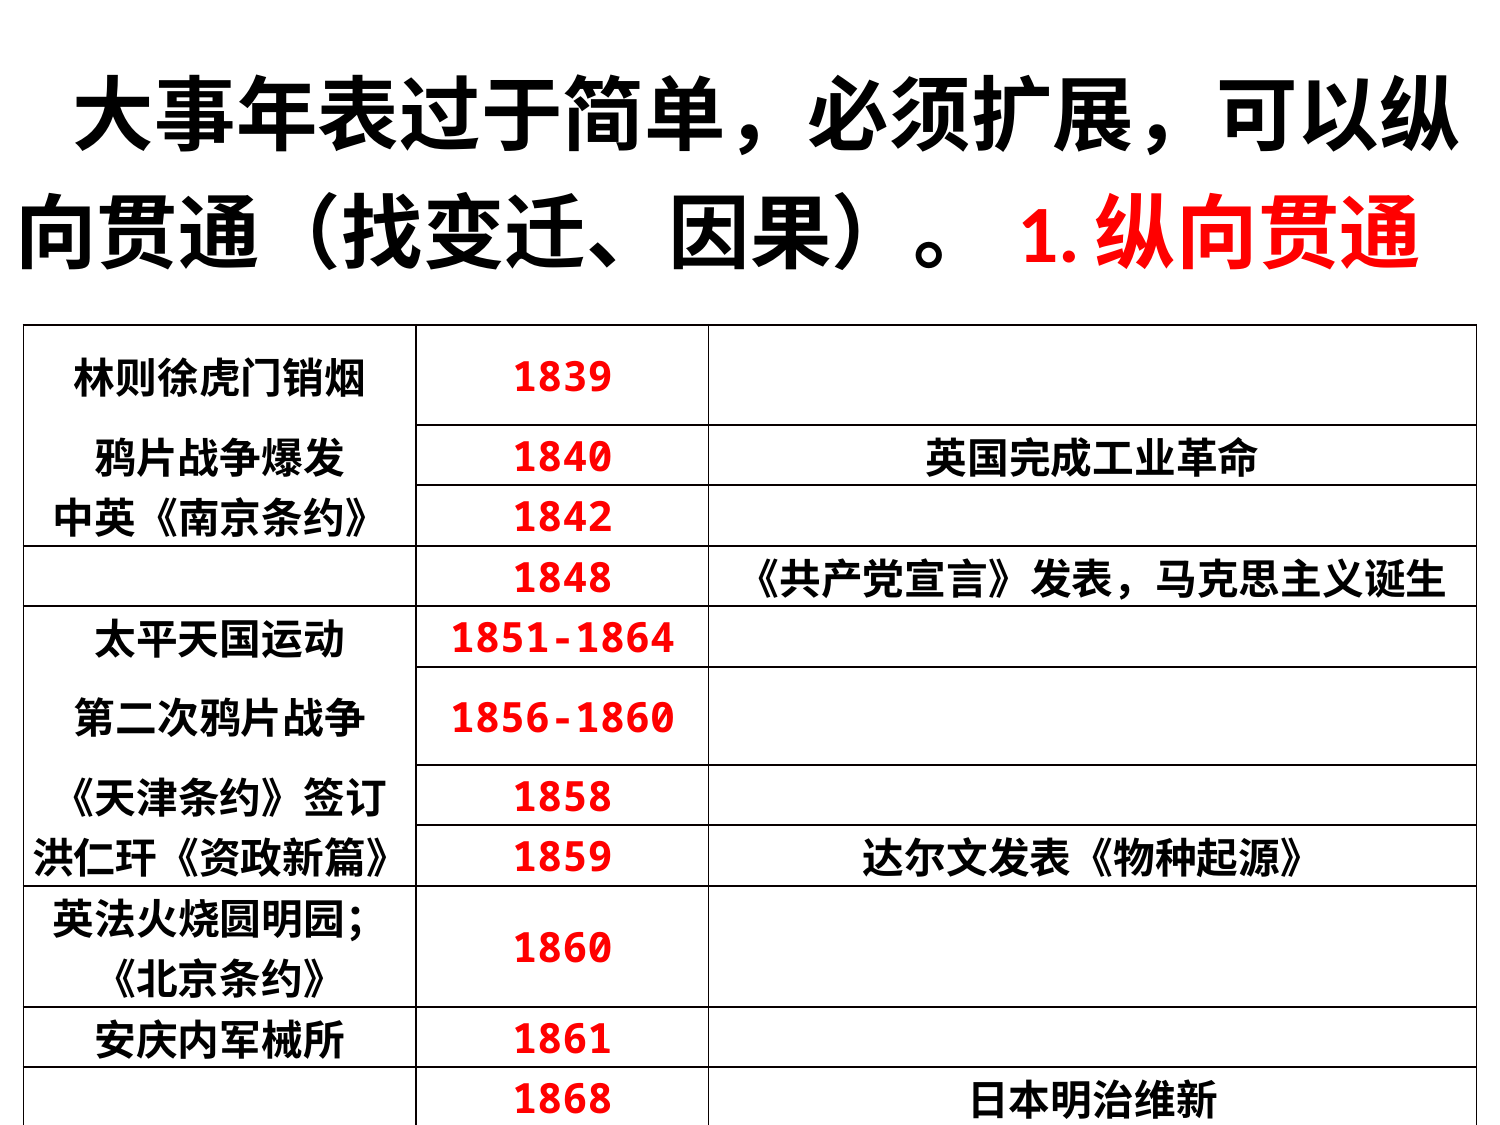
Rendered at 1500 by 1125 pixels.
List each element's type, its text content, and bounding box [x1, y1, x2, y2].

table_cell 太平天国运动 [24, 607, 415, 667]
table_cell 安庆内军械所 [24, 1008, 415, 1066]
table_cell 第二次鸦片战争 [24, 667, 415, 765]
table_cell 1859 [417, 826, 708, 885]
table_cell 1861 [417, 1008, 708, 1066]
table_cell 英法火烧圆明园；《北京条约》 [24, 887, 415, 1006]
table_cell 英国完成工业革命 [709, 426, 1476, 484]
table_cell 1858 [417, 766, 708, 824]
table_cell [709, 887, 1476, 1006]
table_cell 1868 [417, 1068, 708, 1125]
table_cell 中英《南京条约》 [24, 485, 415, 545]
table_cell 1851-1864 [417, 607, 708, 666]
table_cell [709, 486, 1476, 545]
table_cell [24, 1068, 415, 1125]
table_cell 日本明治维新 [709, 1068, 1476, 1125]
table_cell 《共产党宣言》发表，马克思主义诞生 [709, 547, 1476, 605]
table_cell [24, 547, 415, 605]
table_cell [709, 766, 1476, 824]
table_cell 洪仁玕《资政新篇》 [24, 825, 415, 885]
table_header [709, 326, 1476, 424]
table_header 林则徐虎门销烟 [24, 326, 415, 425]
table_cell 1842 [417, 486, 708, 545]
table_cell [709, 668, 1476, 764]
table_cell [709, 607, 1476, 666]
table_cell 1860 [417, 887, 708, 1006]
table_cell 1856-1860 [417, 668, 708, 764]
table_cell 达尔文发表《物种起源》 [709, 826, 1476, 885]
text_box 大事年表过于简单，必须扩展，可以纵向贯通（找变迁、因果）。1.纵向贯通 [0, 35, 1500, 301]
table_cell [709, 1008, 1476, 1066]
table_cell 1848 [417, 547, 708, 605]
table_cell 1840 [417, 426, 708, 484]
table_cell 《天津条约》签订 [24, 765, 415, 825]
table_header 1839 [417, 326, 708, 424]
table_cell 鸦片战争爆发 [24, 425, 415, 485]
